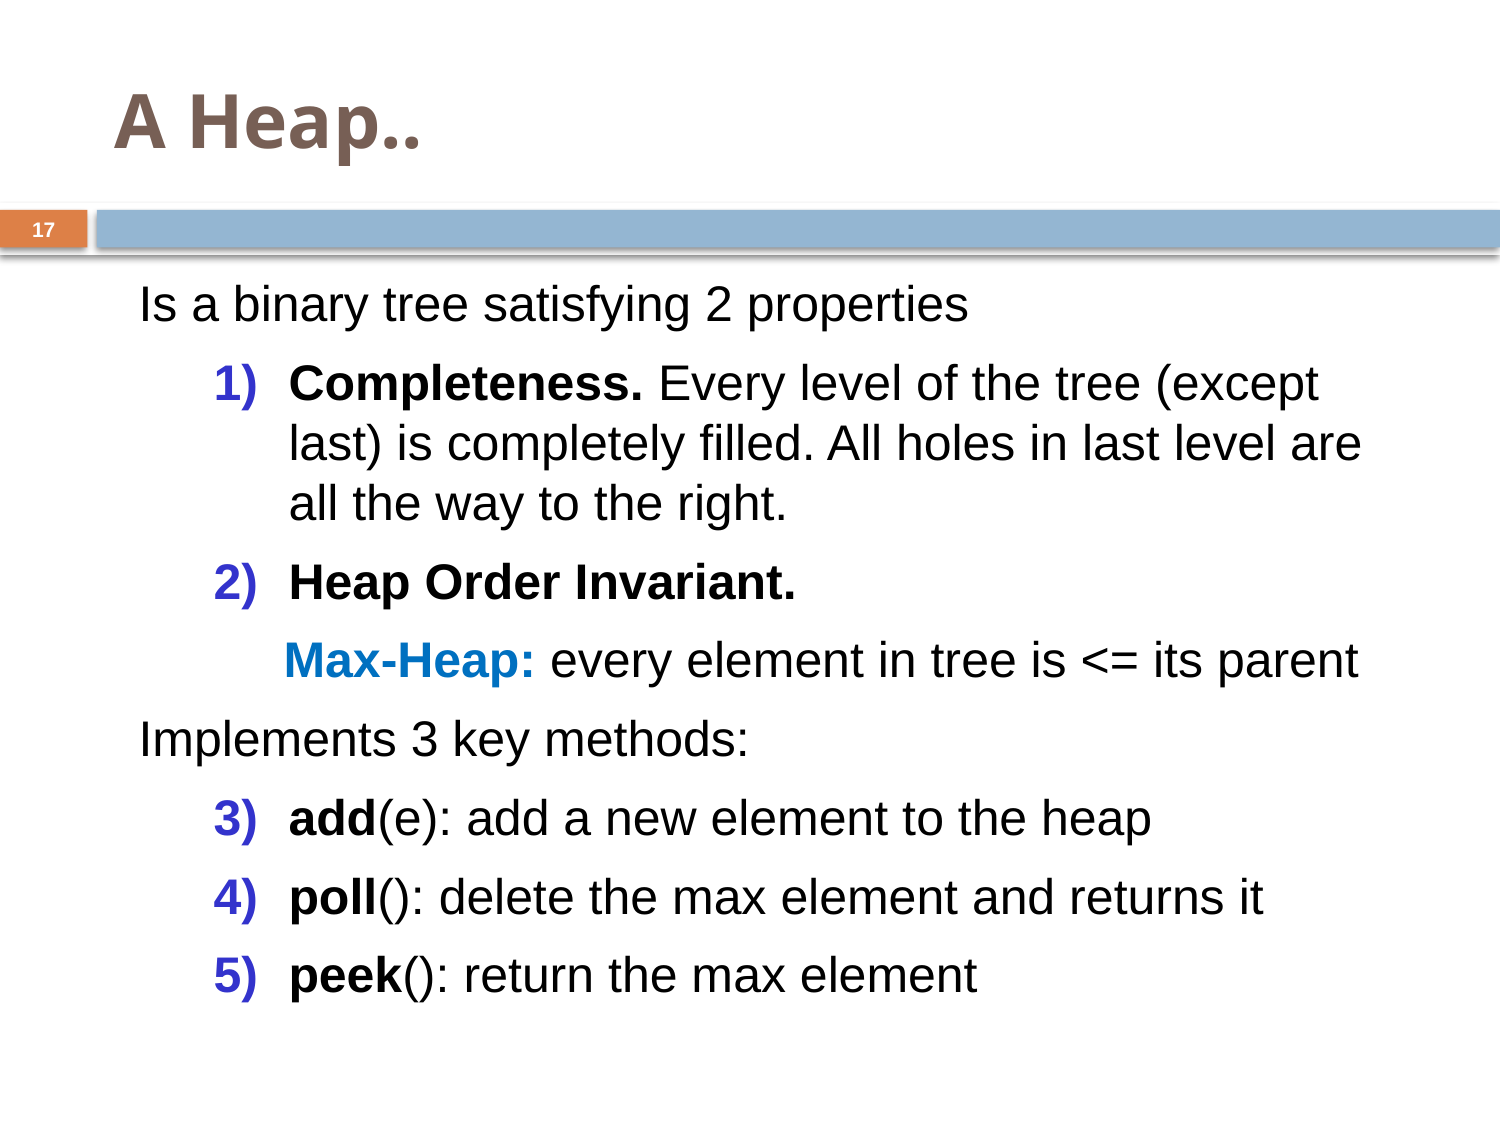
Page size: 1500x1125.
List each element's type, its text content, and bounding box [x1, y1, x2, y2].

slide_number 17 [0, 208, 88, 249]
title A Heap.. [99, 37, 1438, 200]
text_box Is a binary tree satisfying 2 properties Completeness. Every level of the tree (except last) is completely filled. All holes in last level are all the way to the right. Heap Order Invariant. Max-Heap: every element in tree is <= its parent Implements 3 key methods: add(e): add a new element to the heap poll(): delete the max element and returns it peek(): return the max element [132, 271, 1385, 1041]
